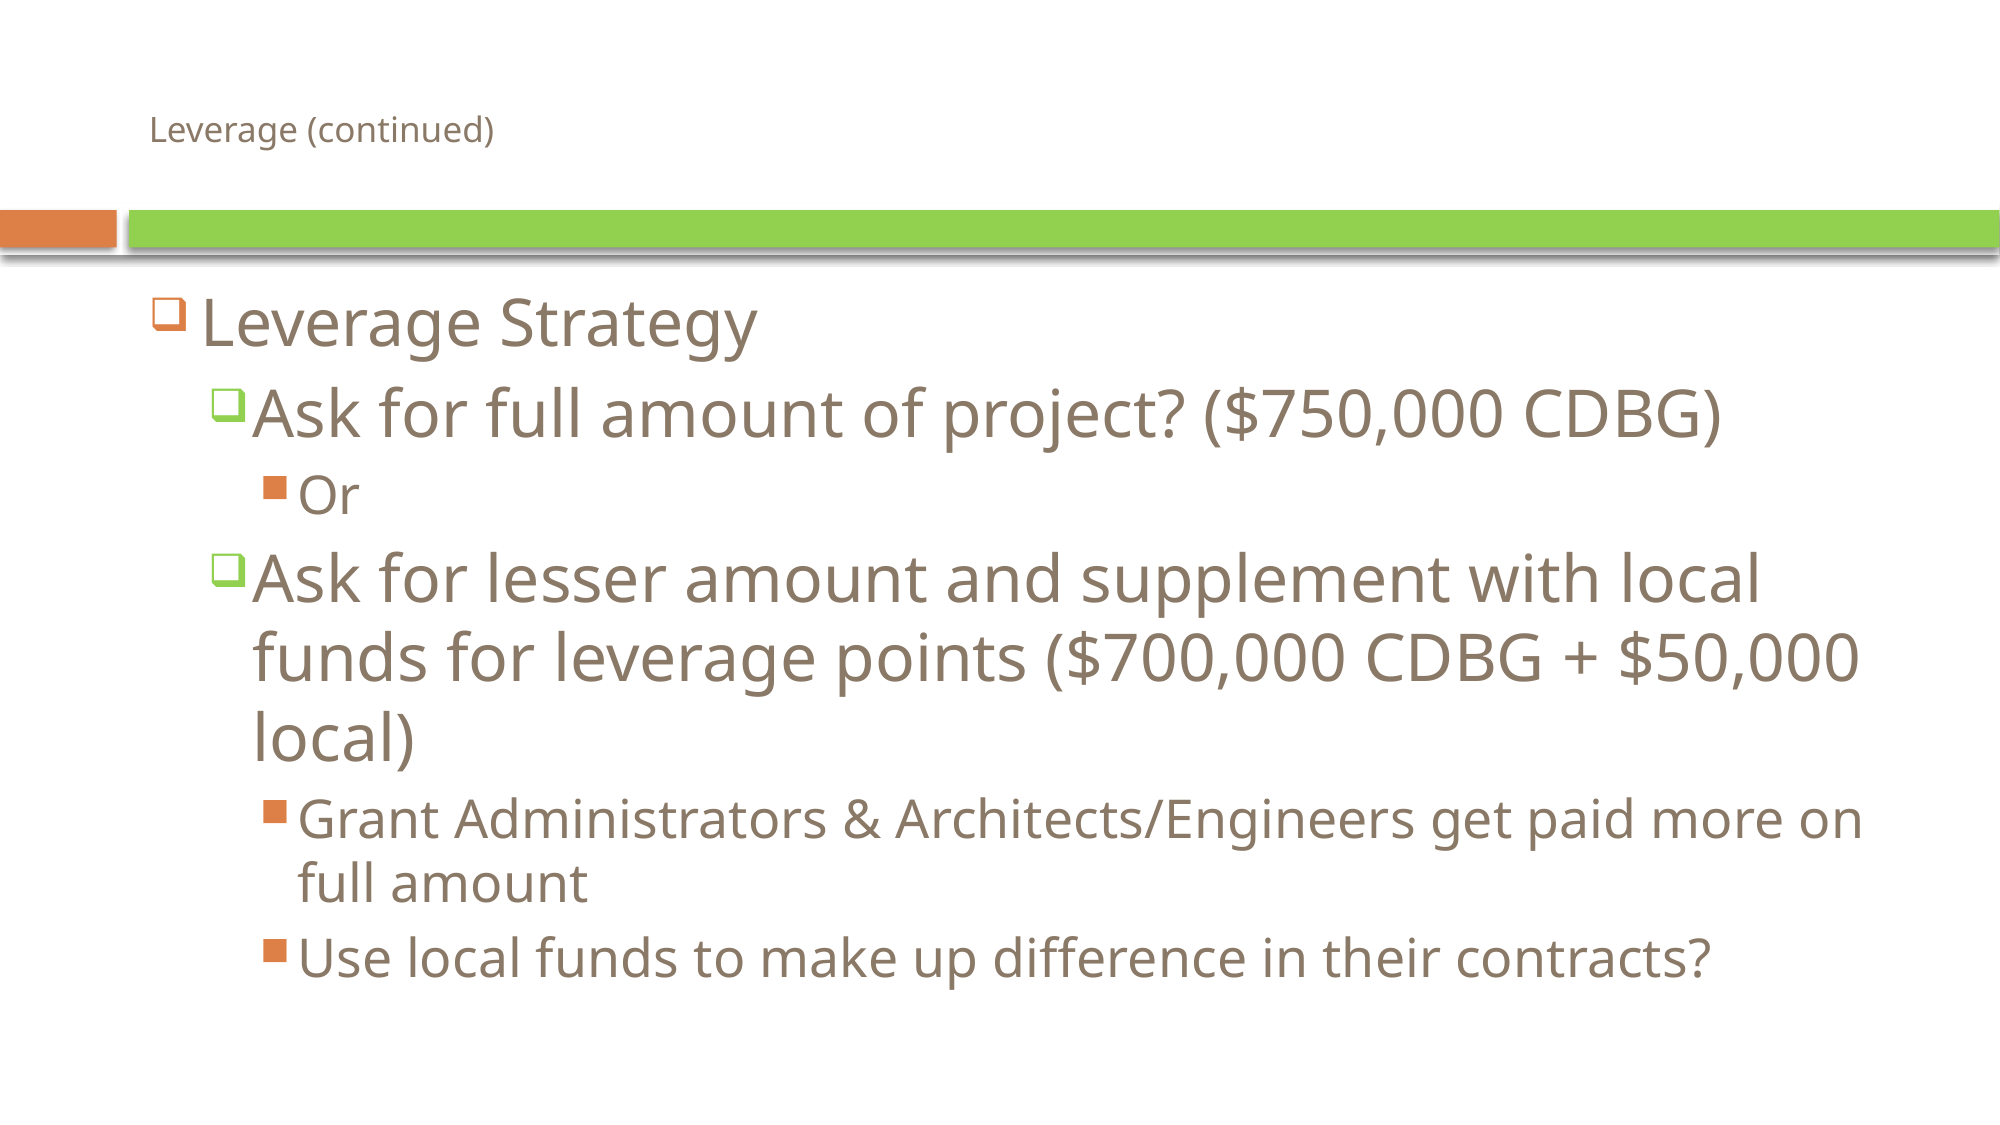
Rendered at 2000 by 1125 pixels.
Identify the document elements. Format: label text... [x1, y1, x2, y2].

list Leverage Strategy Ask for full amount of project? ($750,000 CDBG) Or Ask for lesser amount and supplement with local funds for leverage points ($700,000 CDBG + $50,000 local) Grant Administrators & Architects/Engineers get paid more on full amount Use local funds to make up difference in their contracts? [133, 262, 1917, 1000]
title Leverage (continued) [133, 37, 1917, 200]
